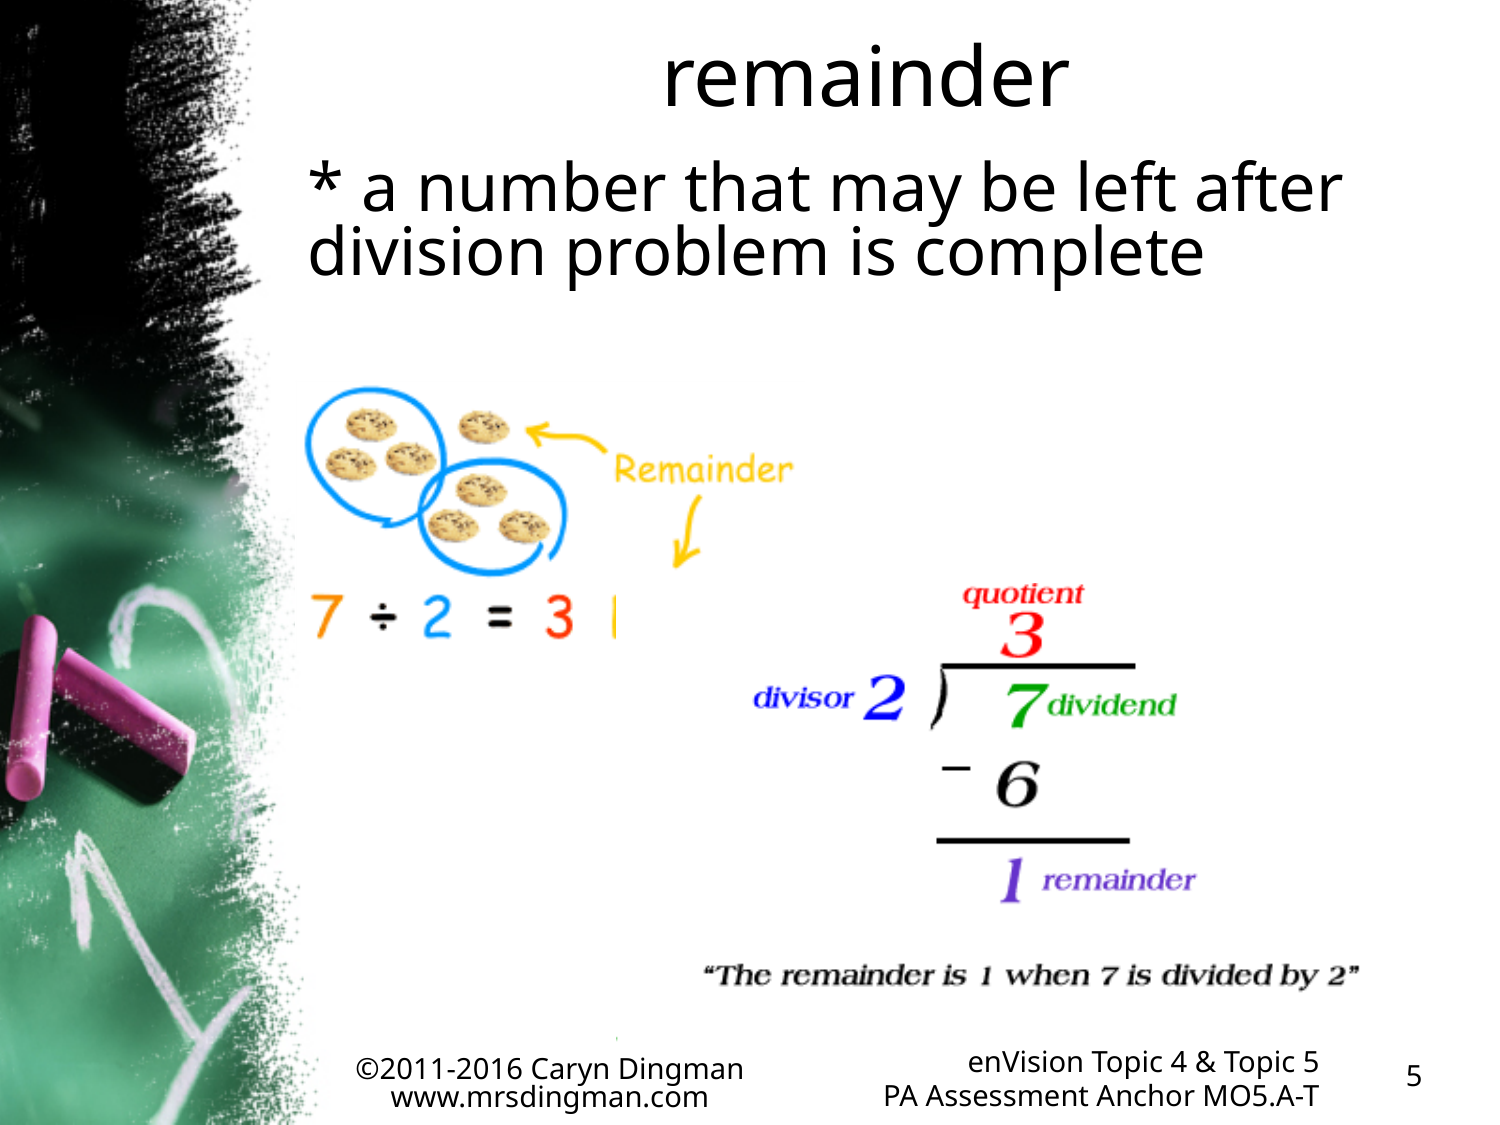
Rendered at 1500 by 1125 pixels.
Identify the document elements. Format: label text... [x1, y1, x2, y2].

text_box * a number that may be left after division problem is complete [292, 153, 1440, 296]
slide_number 5 [1212, 1055, 1438, 1125]
text_box ©2011-2016 Caryn Dingman www.mrsdingman.com [267, 1049, 832, 1121]
text_box remainder [289, 34, 1443, 130]
text_box enVision Topic 4 & Topic 5 PA Assessment Anchor MO5.A-T [752, 1055, 1335, 1120]
picture [0, 0, 1500, 1125]
